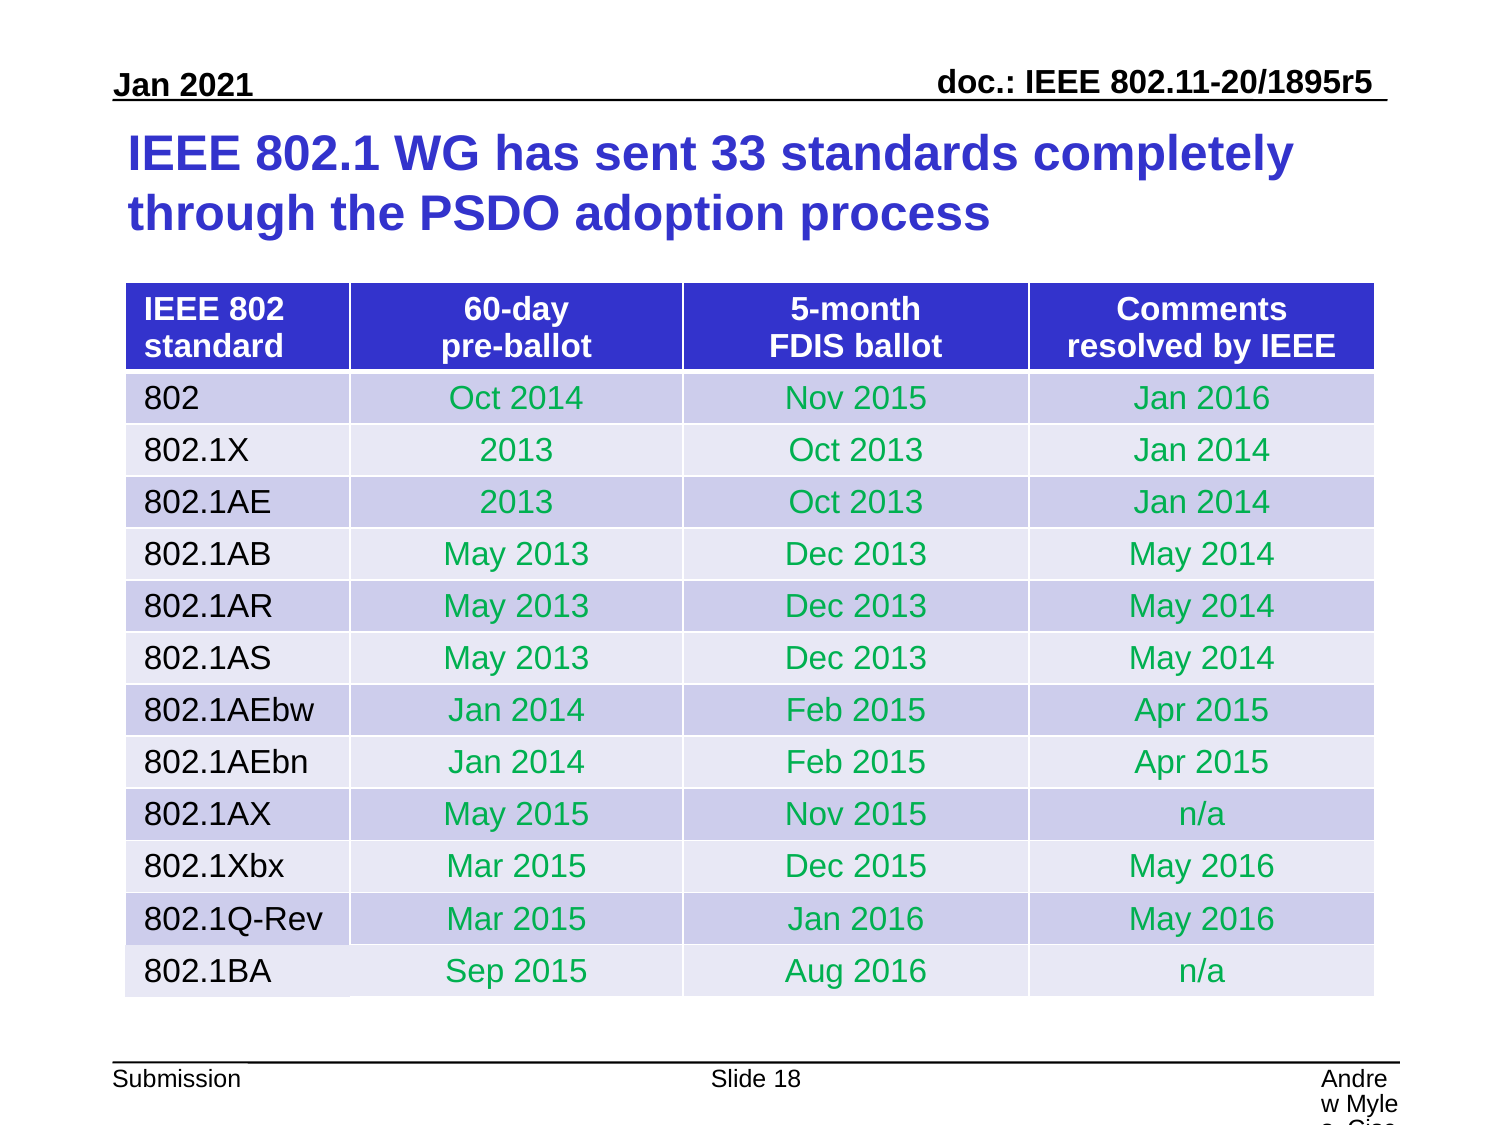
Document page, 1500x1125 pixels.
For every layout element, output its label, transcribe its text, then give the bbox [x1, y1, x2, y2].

table_cell Oct 2013 [684, 477, 1028, 527]
table_cell Dec 2013 [684, 581, 1028, 631]
table_cell May 2013 [351, 581, 682, 631]
table_cell Dec 2013 [684, 633, 1028, 683]
slide_number Slide 18 [709, 1061, 803, 1093]
table_cell Dec 2013 [684, 529, 1028, 579]
table_cell Apr 2015 [1030, 737, 1374, 787]
table_cell 802.1AE [126, 477, 349, 527]
table_cell Nov 2015 [684, 374, 1028, 423]
table_cell Jan 2016 [1030, 374, 1374, 423]
table_cell Aug 2016 [684, 945, 1028, 996]
table_cell Sep 2015 [350, 945, 682, 996]
table_cell May 2016 [1030, 841, 1374, 892]
table_cell May 2013 [351, 633, 682, 683]
table_cell 2013 [351, 477, 682, 527]
table_cell 802.1Xbx [126, 841, 349, 892]
table_header 60-day pre-ballot [351, 283, 682, 369]
table_cell Jan 2014 [351, 685, 682, 735]
table_cell 802 [126, 374, 349, 423]
table_cell 802.1AB [126, 529, 349, 579]
table_cell Oct 2014 [351, 374, 682, 423]
table_cell 802.1BA [125, 945, 350, 997]
table_cell Dec 2015 [684, 841, 1028, 892]
table_cell 802.1AX [126, 789, 349, 840]
table_cell Mar 2015 [351, 841, 682, 892]
table_cell Apr 2015 [1030, 685, 1374, 735]
title IEEE 802.1 WG has sent 33 standards completely through the PSDO adoption process [112, 112, 1388, 288]
table_cell Jan 2014 [1030, 425, 1374, 475]
table_cell 802.1AS [126, 633, 349, 683]
table_cell Jan 2014 [351, 737, 682, 787]
table_cell 802.1AR [126, 581, 349, 631]
table_cell Feb 2015 [684, 685, 1028, 735]
table_cell May 2014 [1030, 581, 1374, 631]
table_cell Nov 2015 [684, 789, 1028, 840]
footer Andrew Myles, Cisco [1320, 1061, 1402, 1093]
table_header IEEE 802 standard [126, 283, 349, 369]
table_cell n/a [1030, 945, 1374, 996]
table_header Comments resolved by IEEE [1030, 283, 1374, 369]
table_cell Jan 2016 [684, 893, 1028, 944]
table_cell 802.1AEbw [126, 685, 349, 735]
table_cell May 2013 [351, 529, 682, 579]
table_header 5-month FDIS ballot [684, 283, 1028, 369]
table_cell Jan 2014 [1030, 477, 1374, 527]
table_cell May 2014 [1030, 529, 1374, 579]
table_cell 802.1AEbn [126, 737, 349, 787]
table_cell Oct 2013 [684, 425, 1028, 475]
table_cell n/a [1030, 789, 1374, 840]
table_cell 2013 [351, 425, 682, 475]
table_cell Mar 2015 [351, 893, 682, 944]
table_cell Feb 2015 [684, 737, 1028, 787]
table_cell 802.1Q-Rev [126, 893, 349, 945]
table_cell May 2016 [1030, 893, 1374, 944]
table_cell 802.1X [126, 425, 349, 475]
table_cell May 2015 [351, 789, 682, 840]
table_cell May 2014 [1030, 633, 1374, 683]
